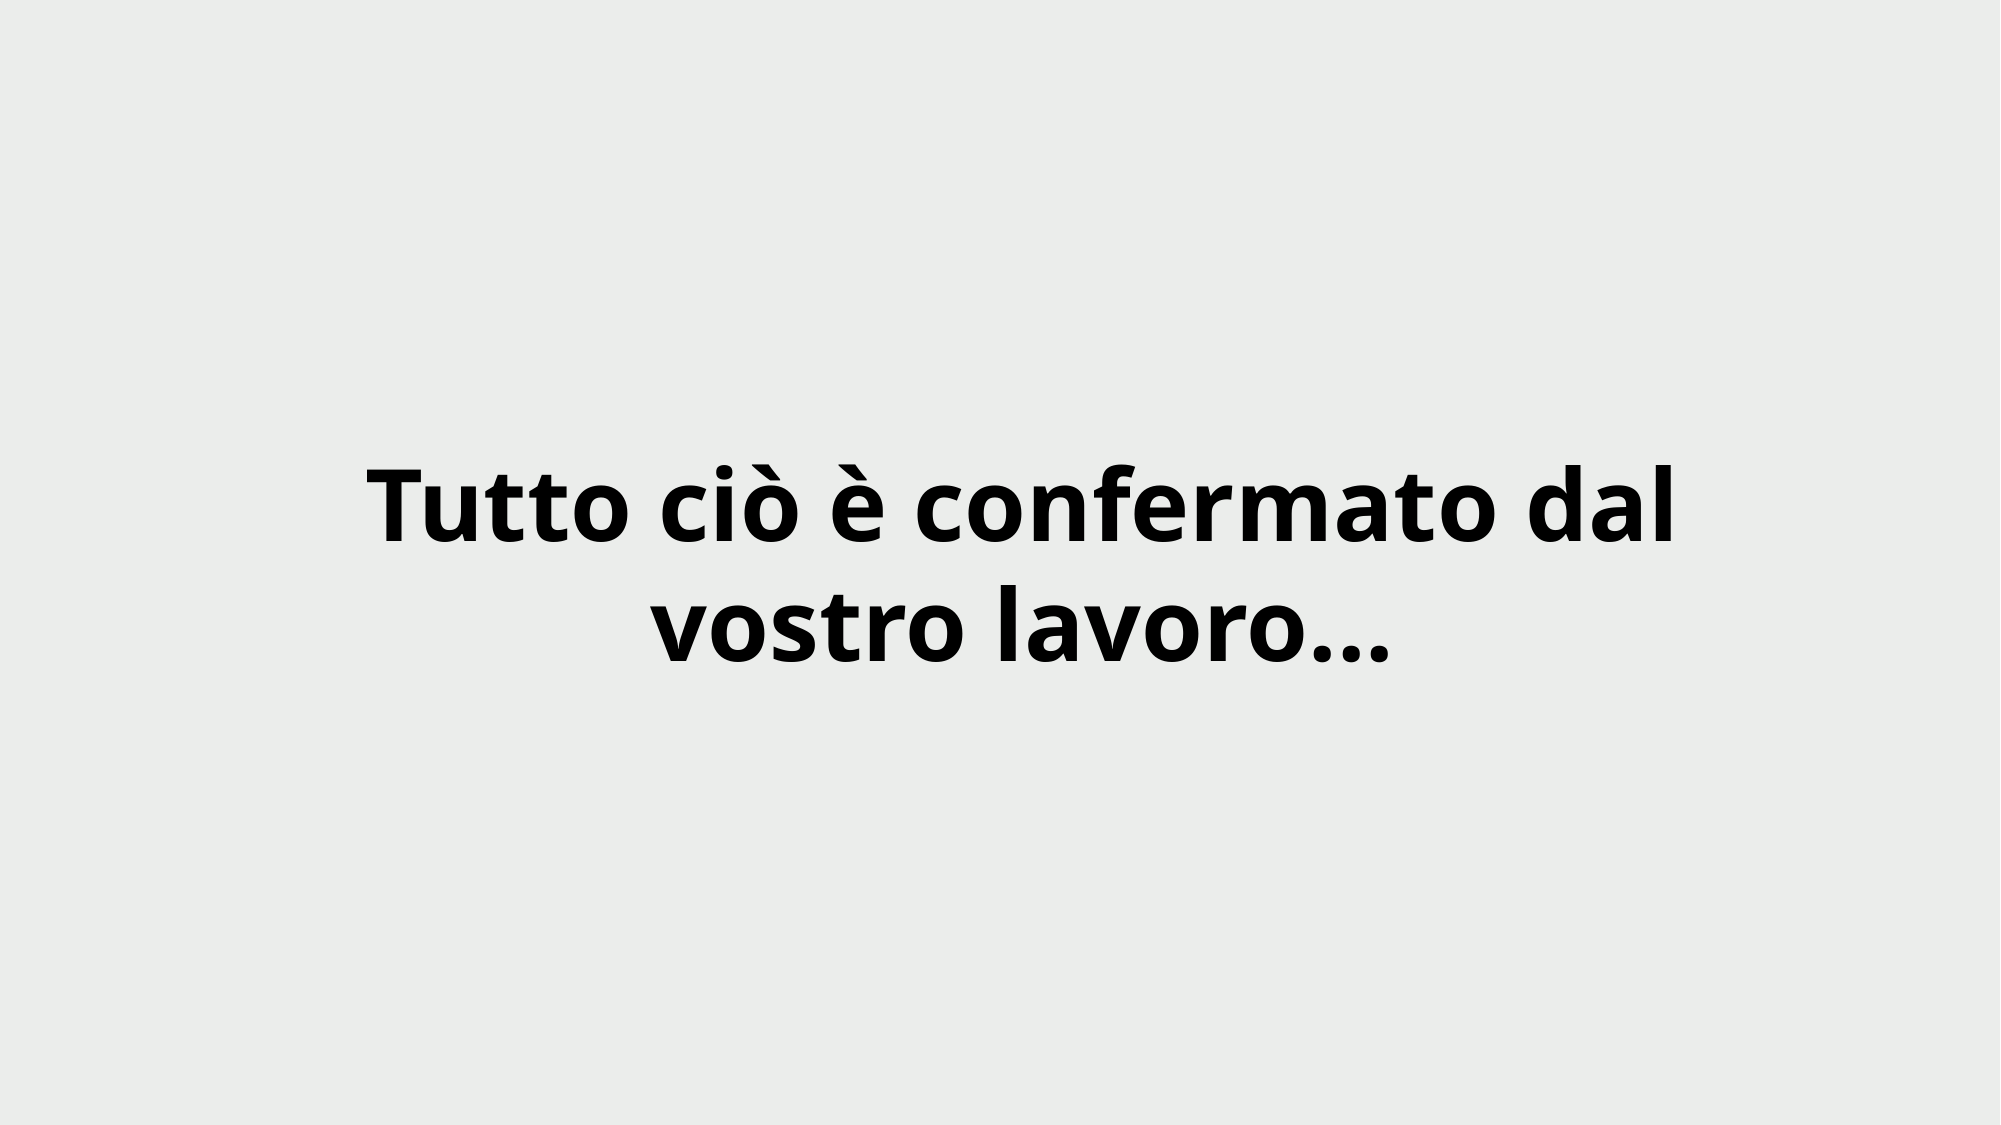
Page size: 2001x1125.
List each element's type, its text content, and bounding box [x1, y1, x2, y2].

text_box Tutto ciò è confermato dal vostro lavoro... [330, 433, 1716, 689]
